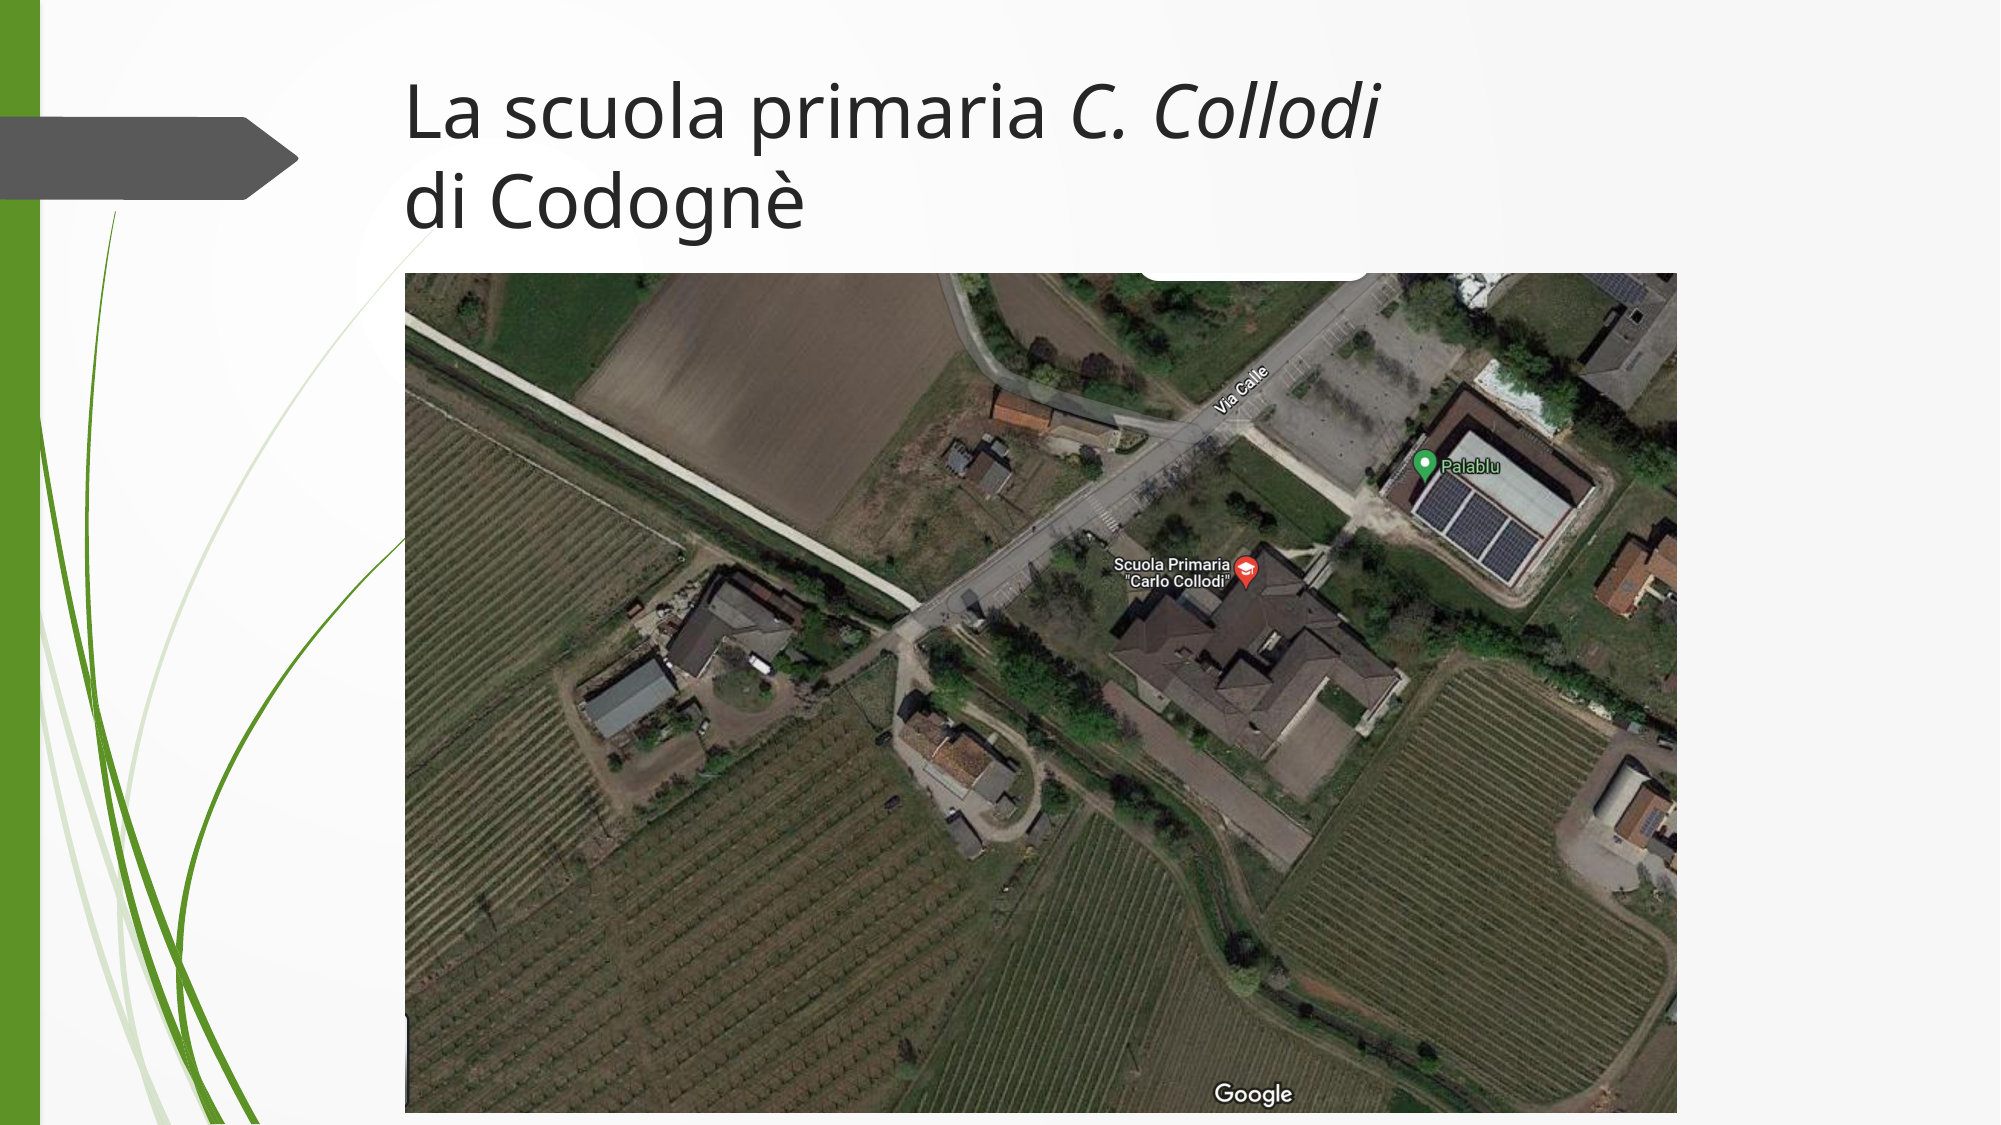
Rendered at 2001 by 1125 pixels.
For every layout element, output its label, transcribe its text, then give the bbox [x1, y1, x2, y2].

title La scuola primaria C. Collodi di Codognè [388, 55, 1830, 266]
picture [405, 272, 1678, 1114]
